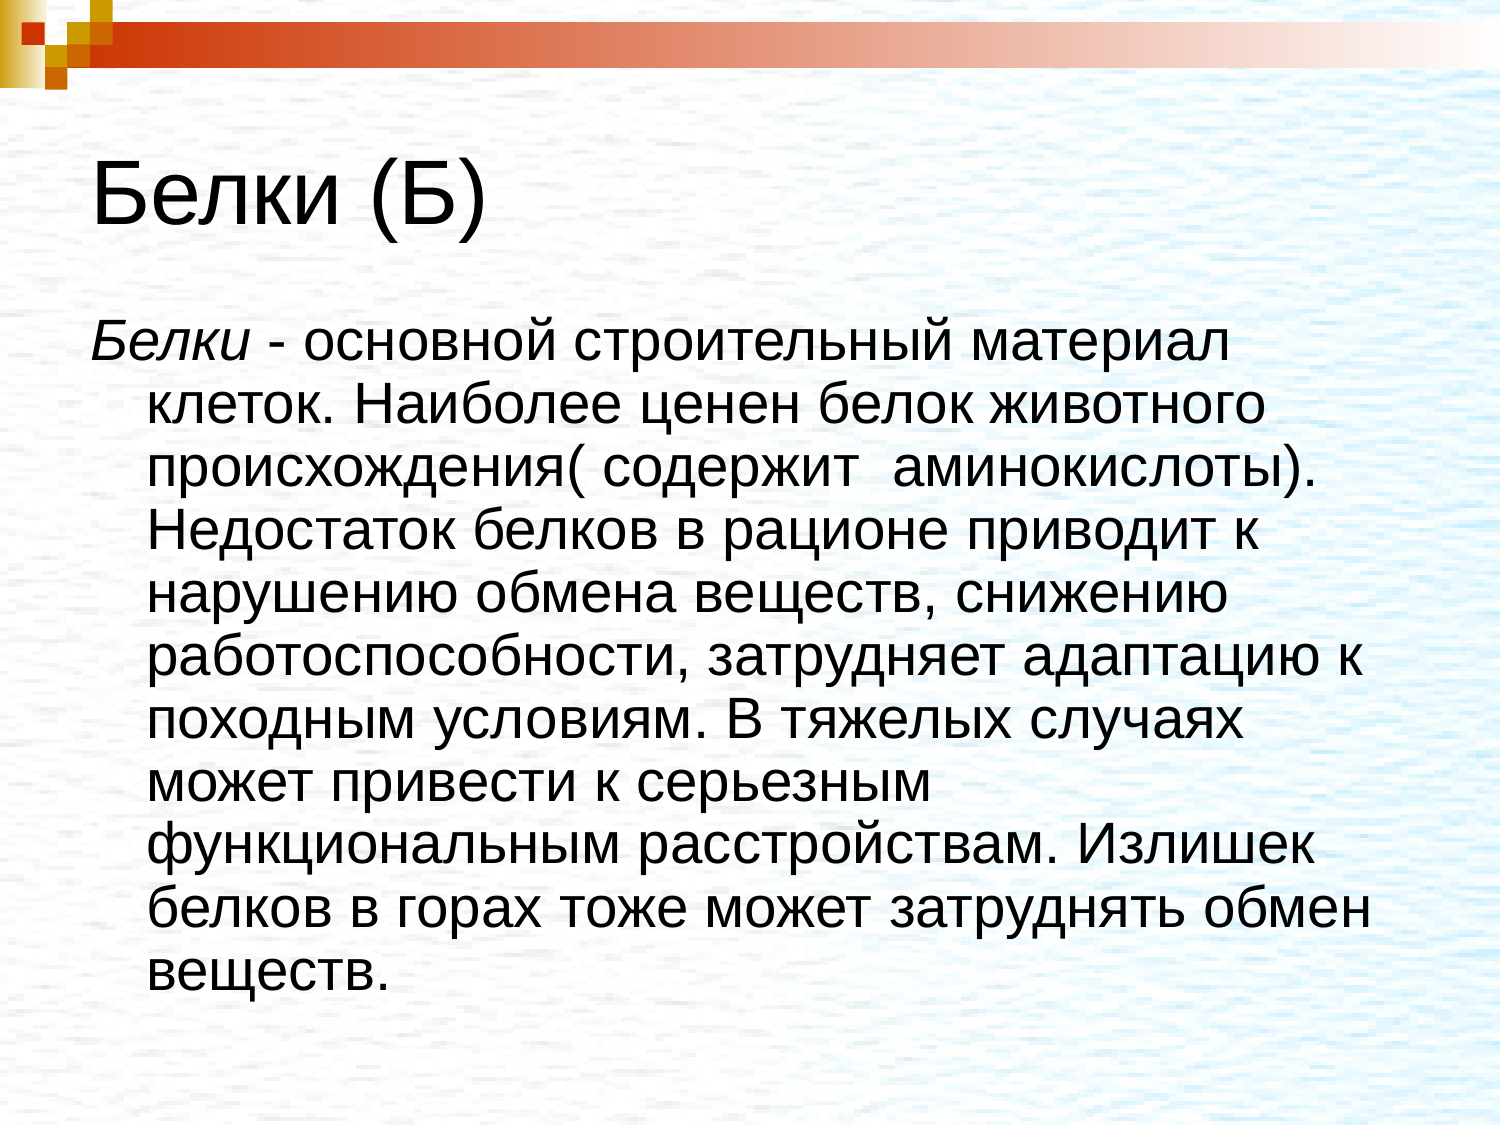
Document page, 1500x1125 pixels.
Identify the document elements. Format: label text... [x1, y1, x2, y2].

list Белки - основной строительный материал клеток. Наиболее ценен белок животного происхождения( содержит аминокислоты). Недостаток белков в рационе приводит к нарушению обмена веществ, снижению работоспособности, затрудняет адаптацию к походным условиям. В тяжелых случаях может привести к серьезным функциональным расстройствам. Излишек белков в горах тоже может затруднять обмен веществ. [75, 302, 1425, 1024]
picture [0, 67, 1500, 1125]
title Белки (Б) [75, 75, 1425, 300]
picture [47, 0, 89, 45]
picture [113, 0, 1500, 22]
